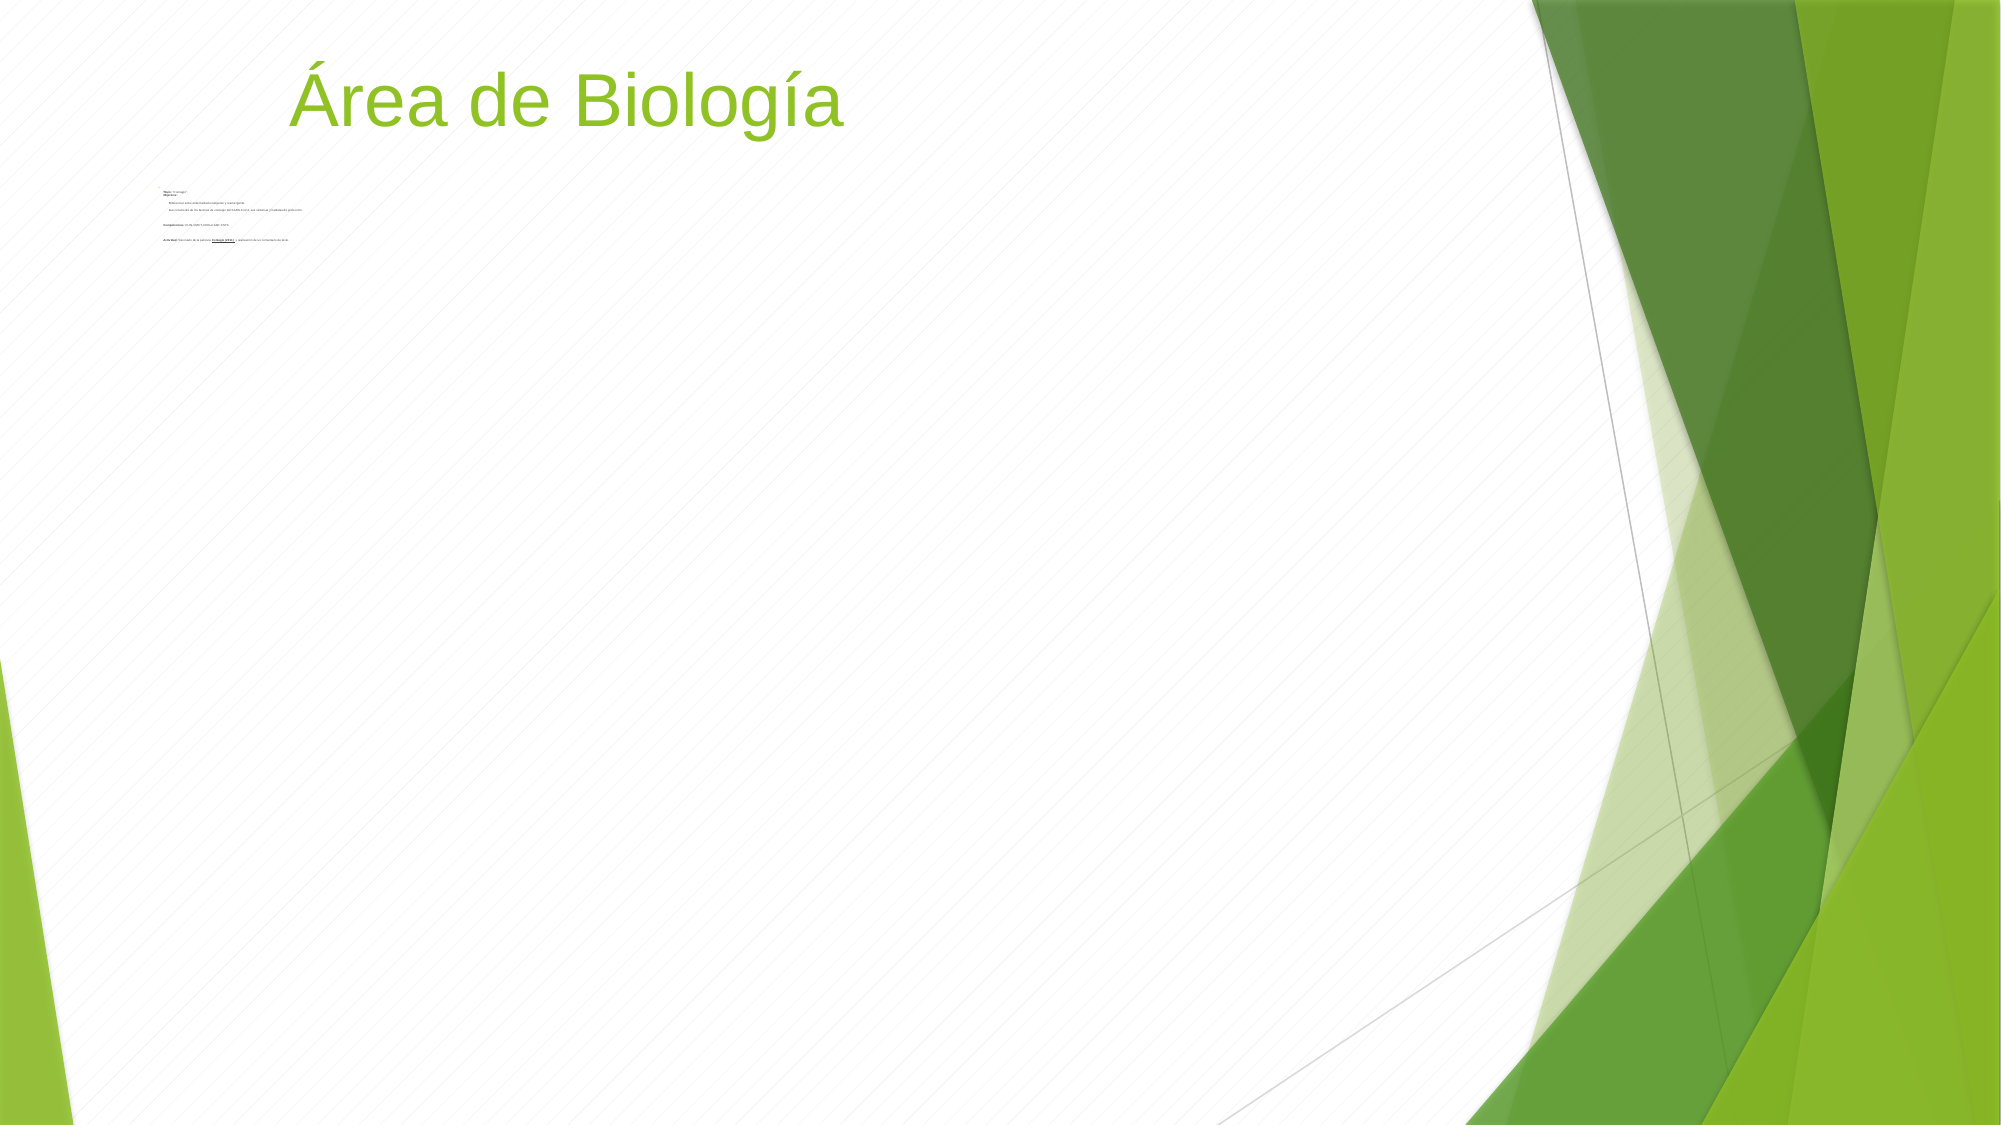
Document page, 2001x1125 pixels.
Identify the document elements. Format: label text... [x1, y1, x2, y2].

list Título: “Contagio”. Objetivos: Diferenciar entre enfermedad emergente y reemergente. Ser consciente de los factores de contagio del SARS-CoV-2, sus síntomas y medidas de protección. Competencias: CLIN-CMCT-CDIG-CAAP-CSYC Actividad: Visionado de la película Contagio (2011) y realización de un comentario de texto. [143, 179, 1449, 260]
text_box Área de Biología [274, 44, 860, 149]
